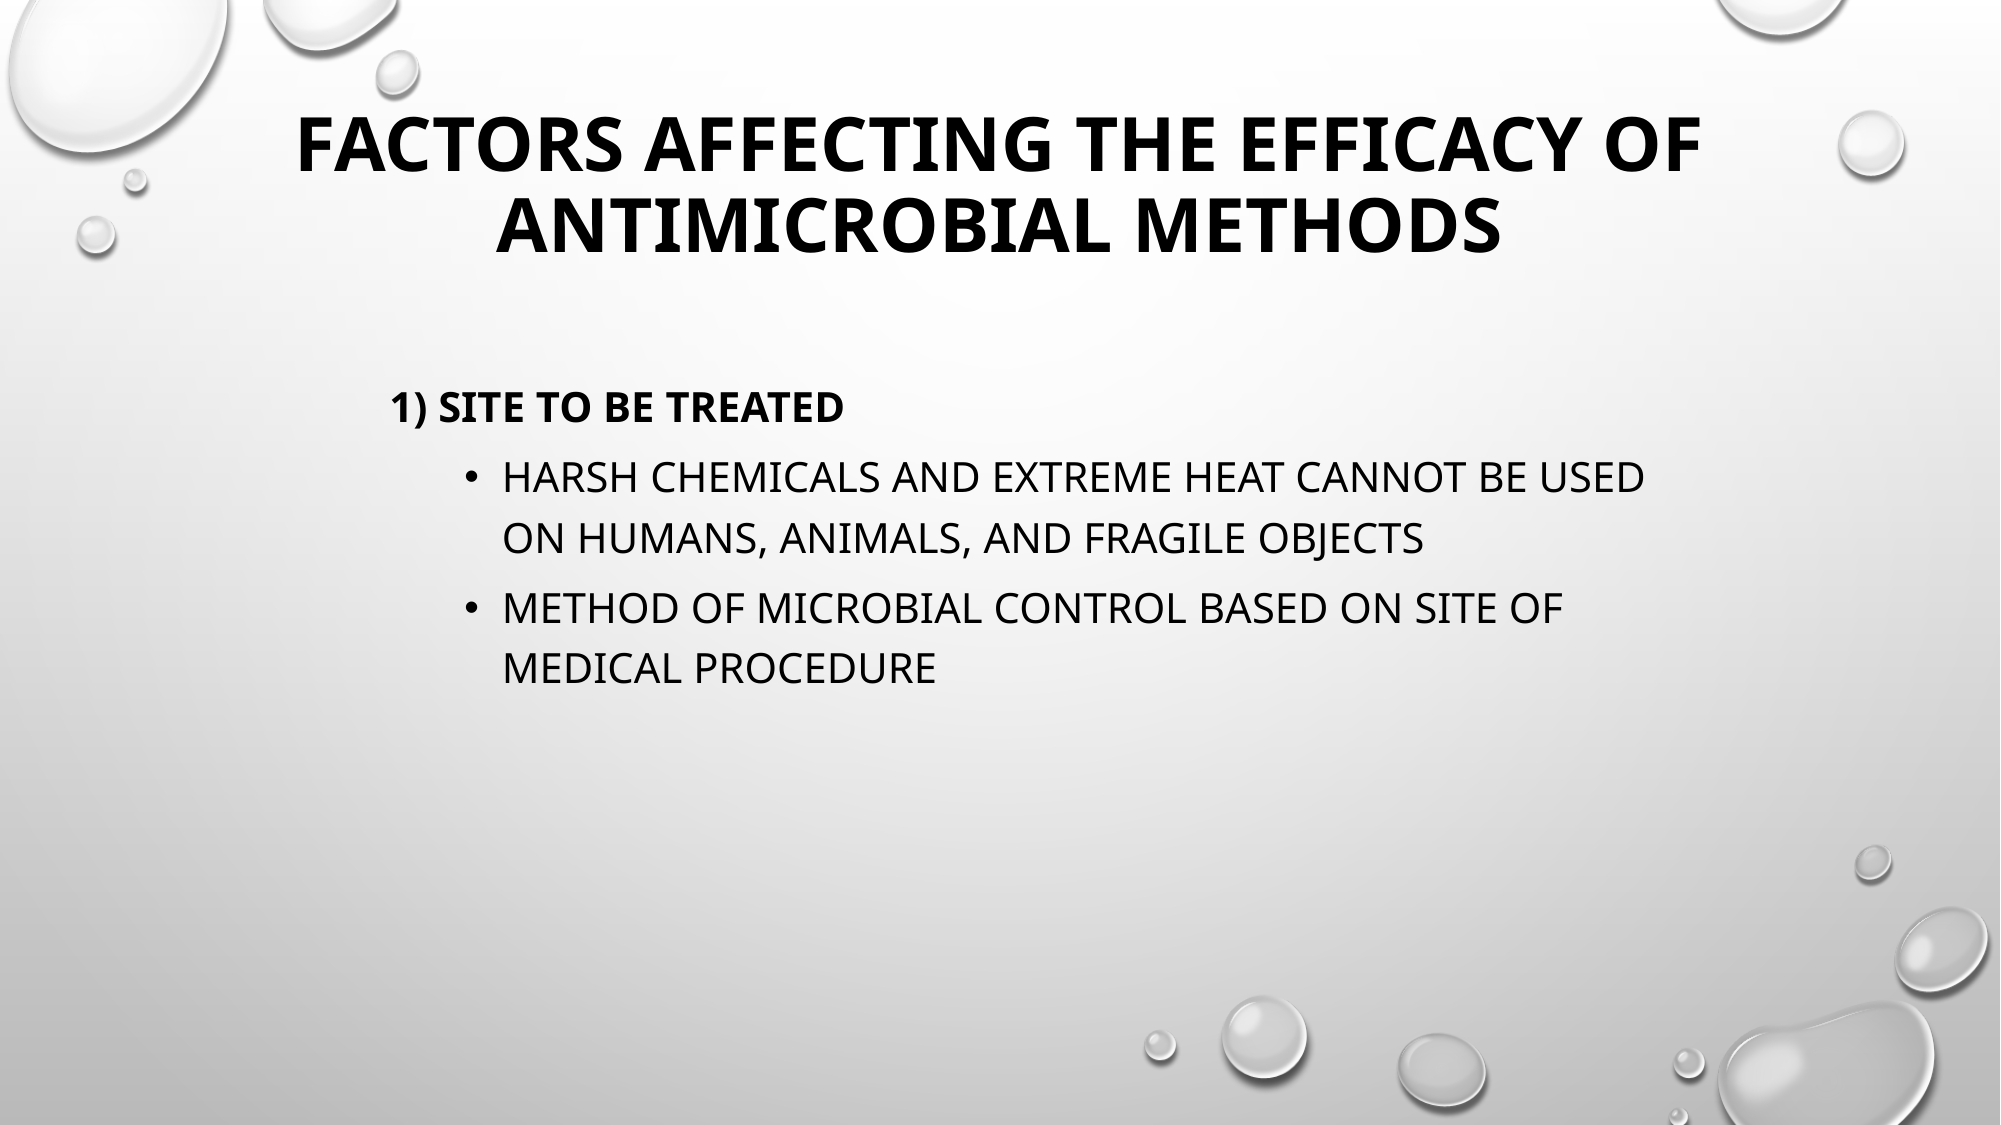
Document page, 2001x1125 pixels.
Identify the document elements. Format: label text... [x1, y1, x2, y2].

title Factors Affecting the Efficacy of Antimicrobial Methods [149, 101, 1851, 364]
picture [0, 0, 2000, 1125]
list 1) Site to be treated Harsh chemicals and extreme heat cannot be used on humans, animals, and fragile objects Method of microbial control based on site of medical procedure [299, 363, 1700, 1038]
